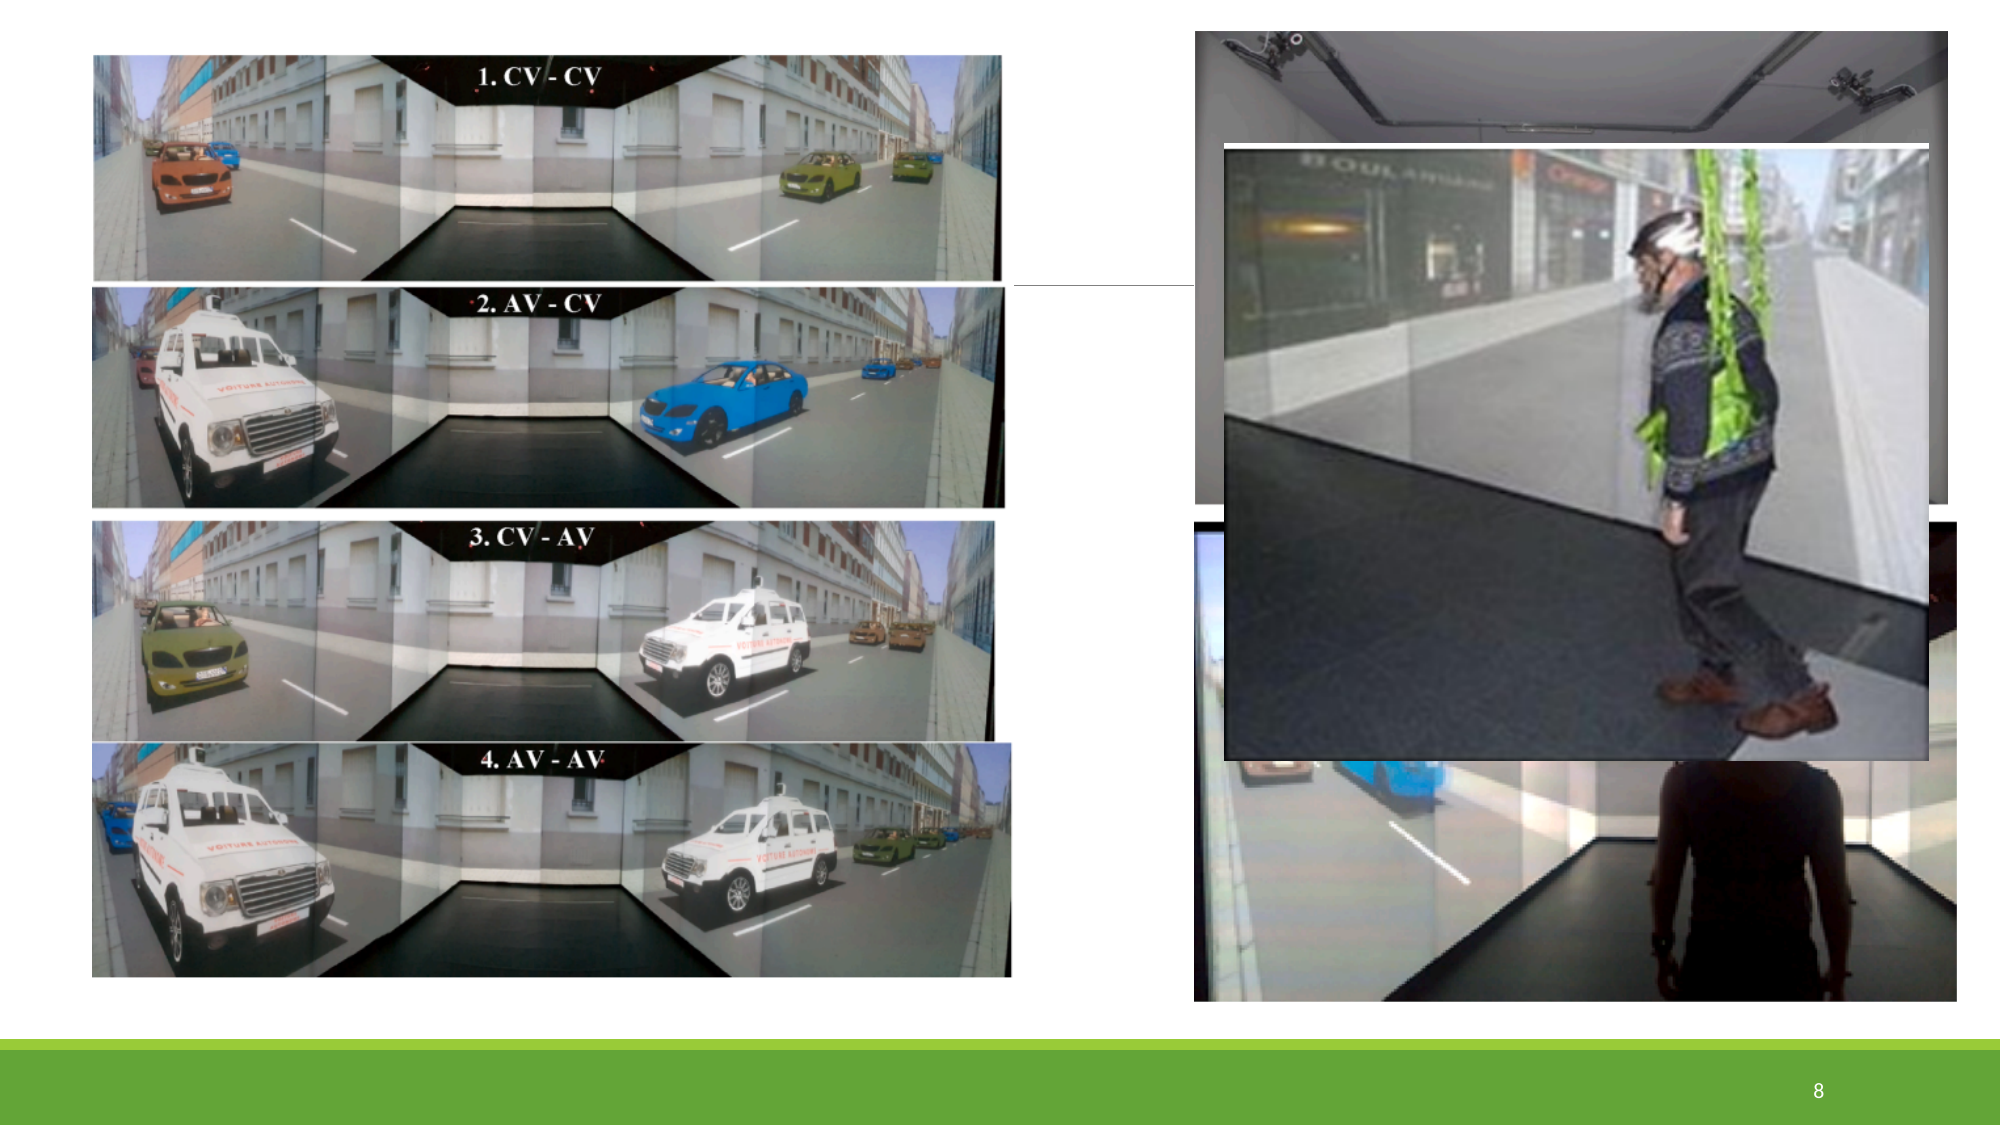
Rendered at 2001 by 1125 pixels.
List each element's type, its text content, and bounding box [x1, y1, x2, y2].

picture [91, 50, 1015, 989]
slide_number 8 [1624, 1059, 1840, 1120]
picture [1193, 29, 1960, 1003]
